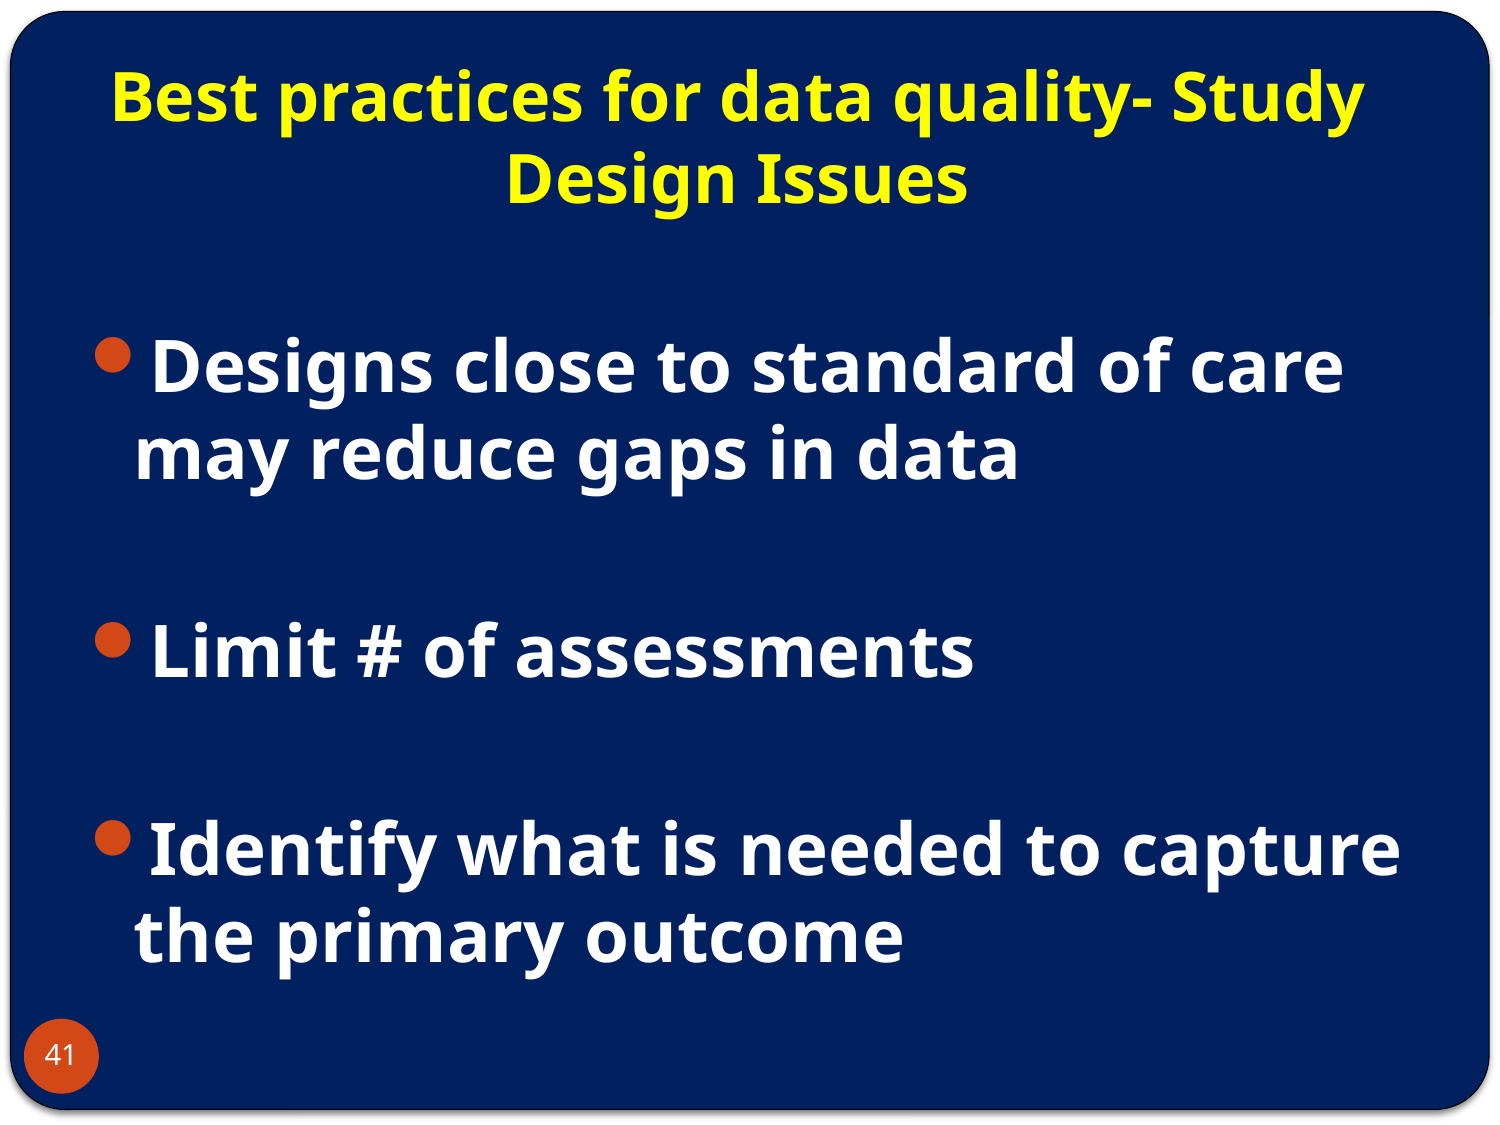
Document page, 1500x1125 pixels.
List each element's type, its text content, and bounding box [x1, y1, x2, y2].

slide_number 41 [23, 1018, 99, 1094]
title Best practices for data quality- Study Design Issues [50, 45, 1425, 233]
list Designs close to standard of care may reduce gaps in data Limit # of assessments Identify what is needed to capture the primary outcome [75, 237, 1425, 988]
